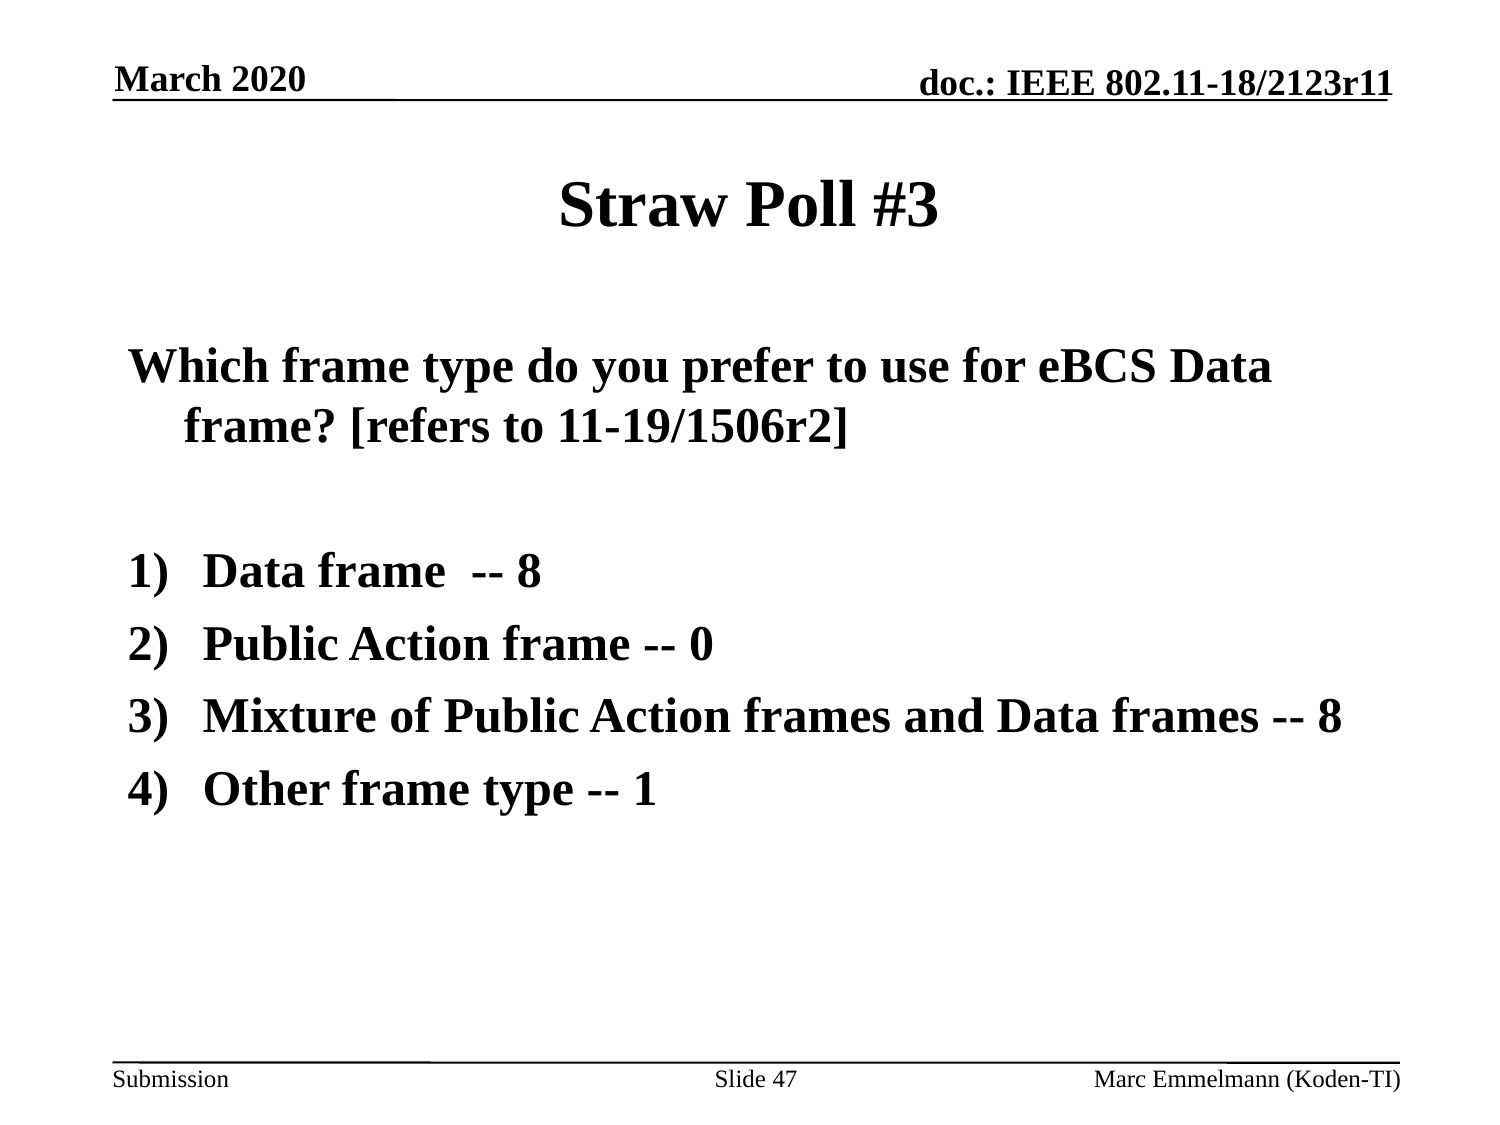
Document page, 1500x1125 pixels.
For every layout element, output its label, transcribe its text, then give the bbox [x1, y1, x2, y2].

slide_number Slide 47 [712, 1061, 800, 1123]
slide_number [114, 54, 423, 100]
title Straw Poll #3 [112, 112, 1388, 288]
footer Marc Emmelmann (Koden-TI) [878, 1061, 1402, 1093]
list Which frame type do you prefer to use for eBCS Data frame? [refers to 11-19/1506r2] Data frame -- 8 Public Action frame -- 0 Mixture of Public Action frames and Data frames -- 8 Other frame type -- 1 [112, 324, 1388, 1000]
